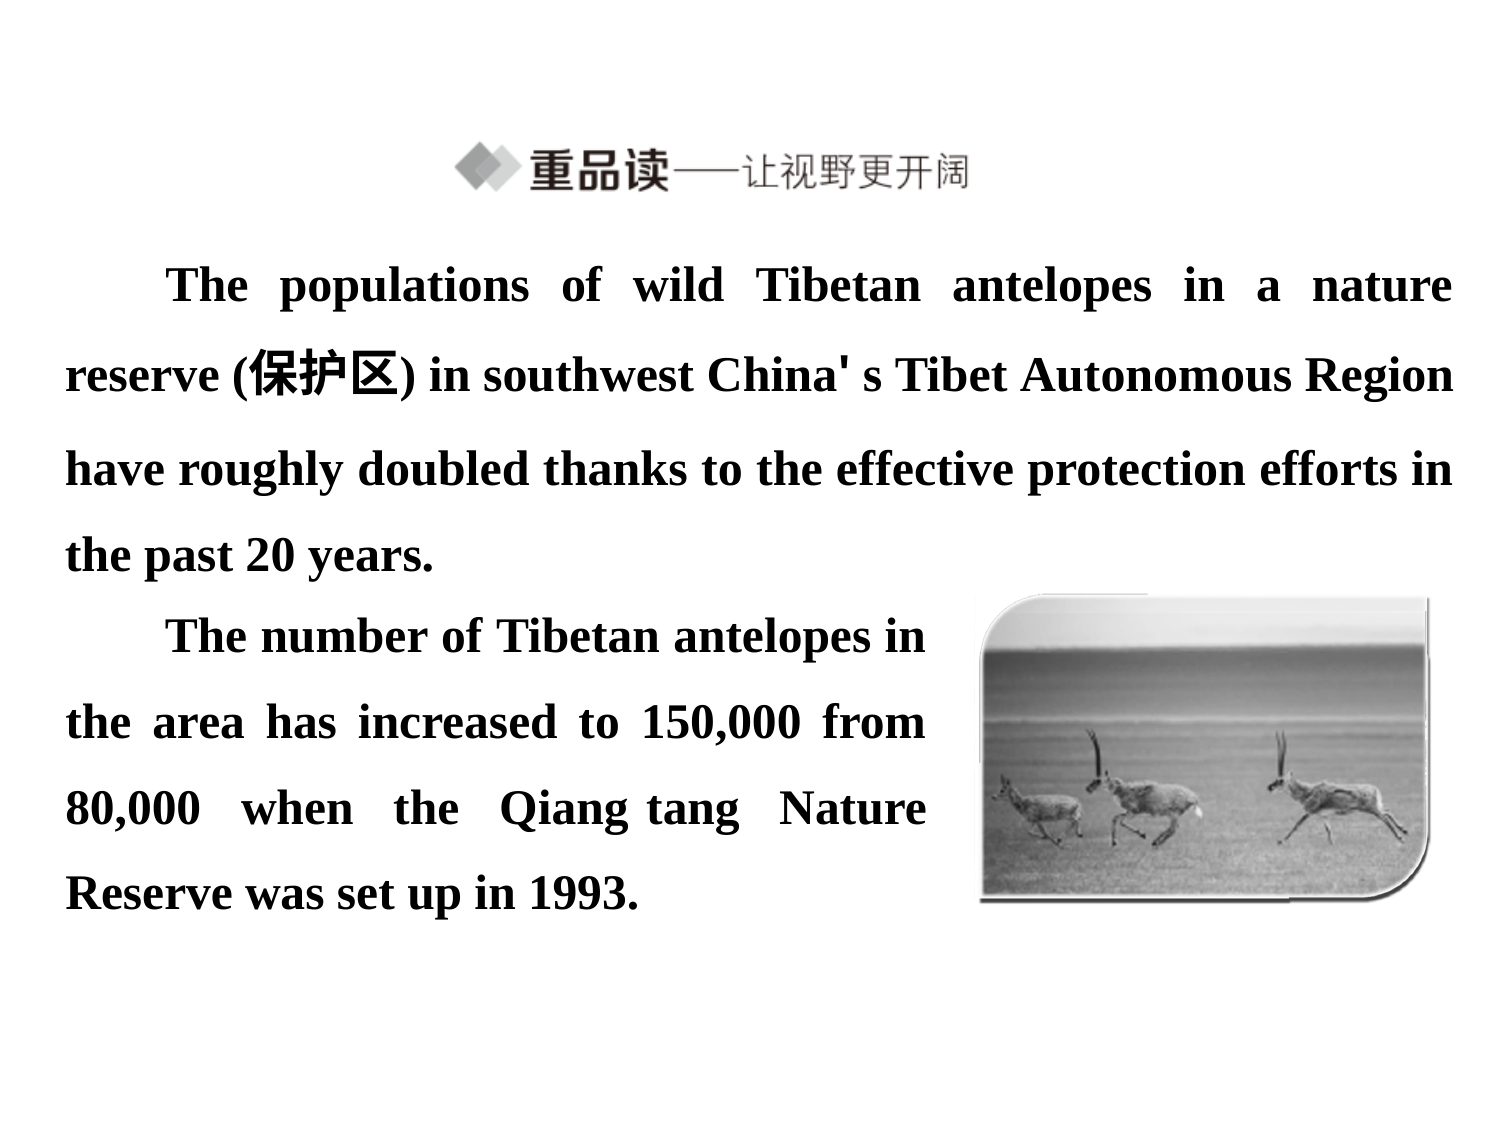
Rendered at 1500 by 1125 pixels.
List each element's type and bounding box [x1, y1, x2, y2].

picture [974, 585, 1436, 907]
picture [454, 130, 978, 206]
text_box [65, 606, 928, 976]
text_box [64, 255, 1454, 612]
